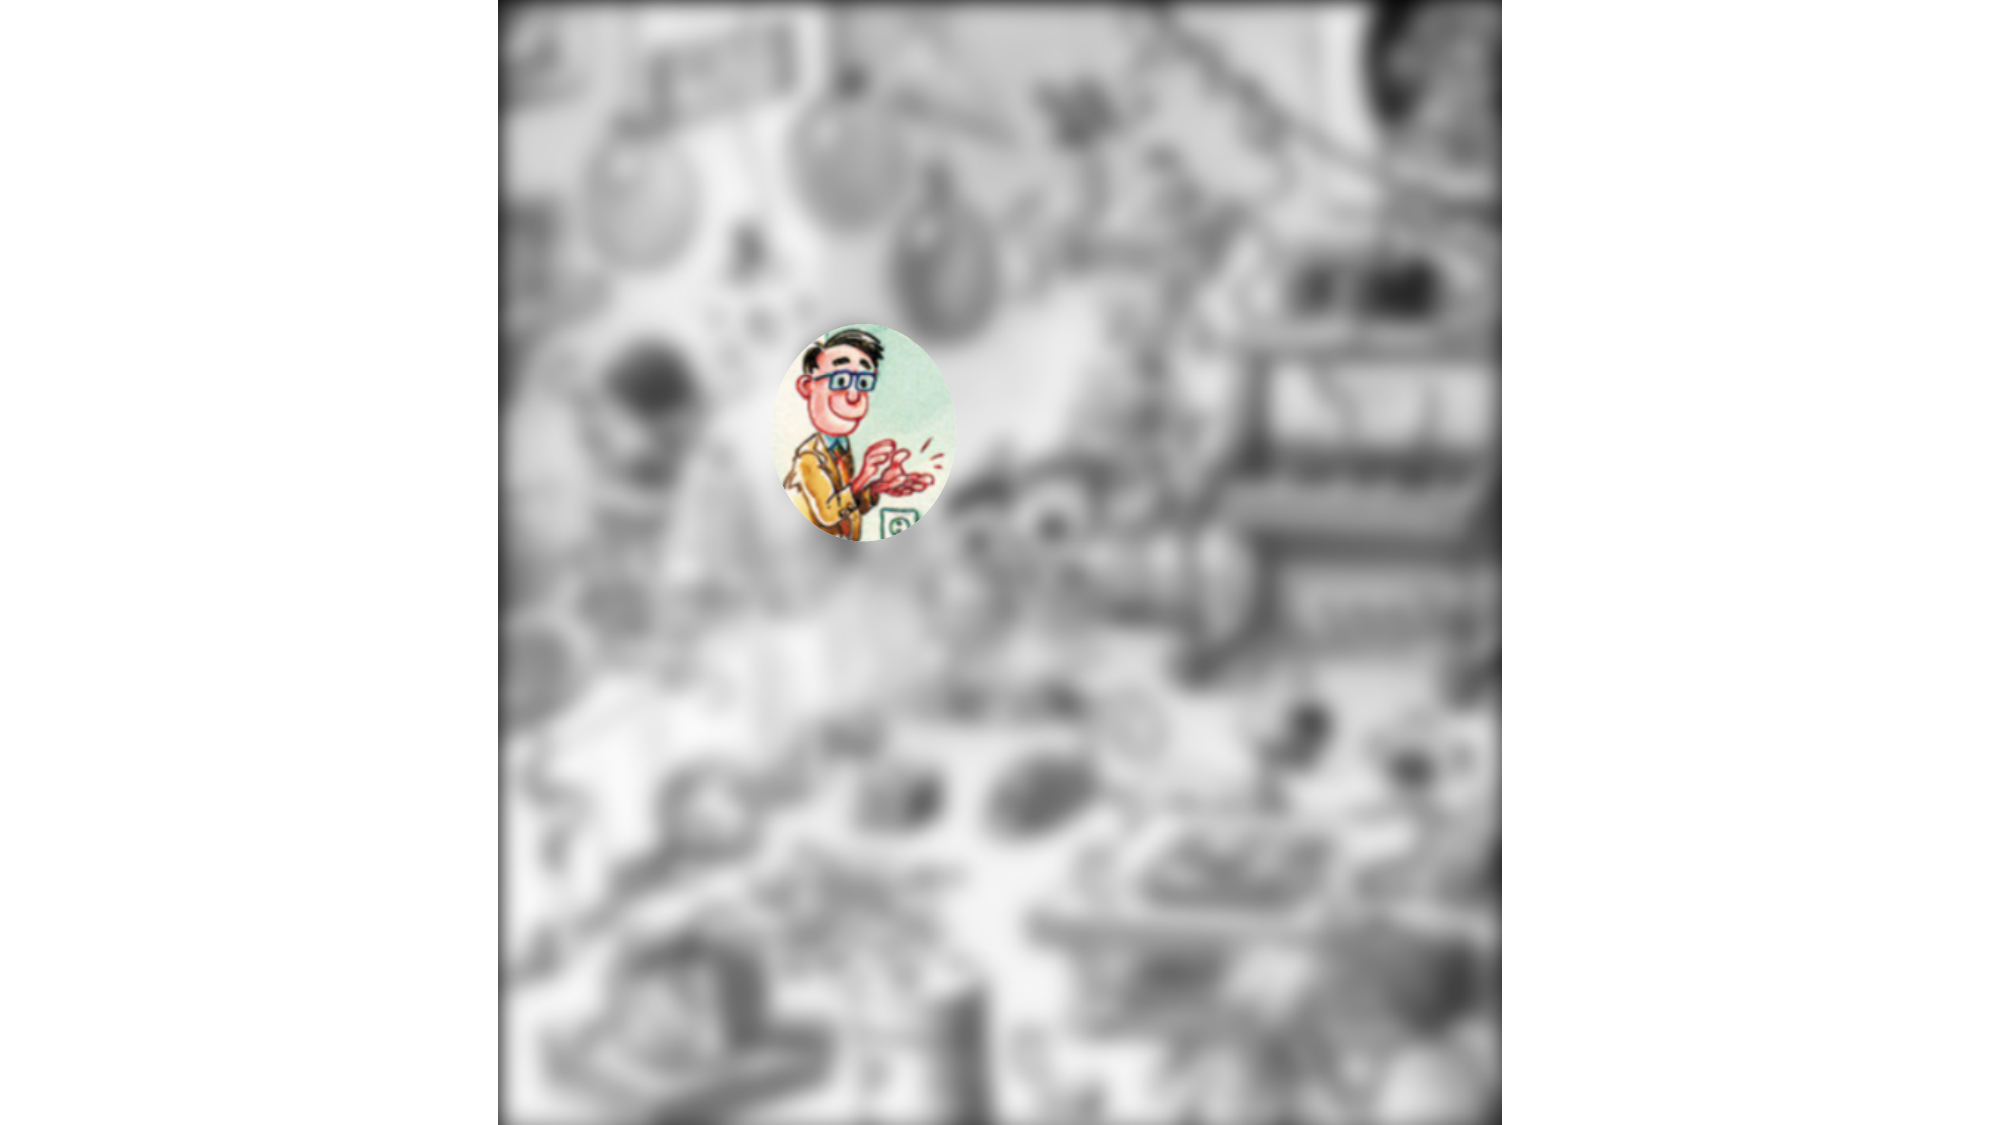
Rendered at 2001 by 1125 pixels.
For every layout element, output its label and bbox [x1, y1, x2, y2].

picture [498, 0, 1502, 1125]
